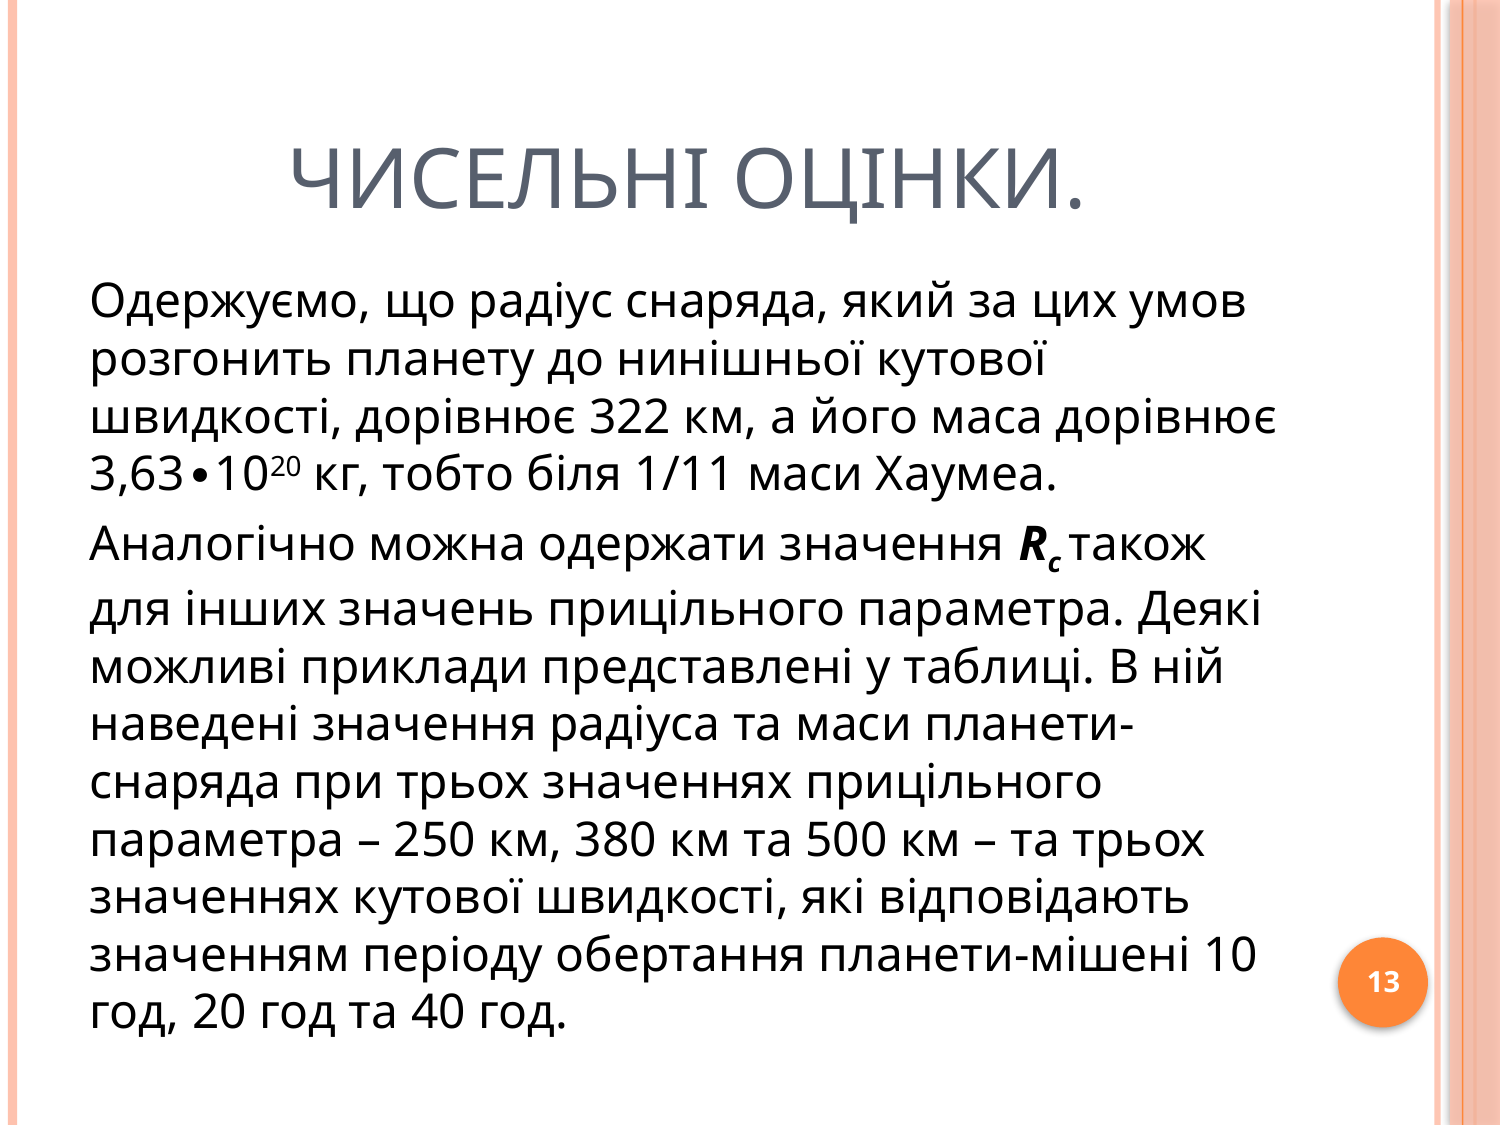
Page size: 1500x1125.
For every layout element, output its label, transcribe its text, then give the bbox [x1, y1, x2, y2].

list Одержуємо, що радіус снаряда, який за цих умов розгонить планету до нинішньої кутової швидкості, дорівнює 322 км, а його маса дорівнює 3,63∙1020 кг, тобто біля 1/11 маси Хаумеа. Аналогічно можна одержати значення Rс також для інших значень прицільного параметра. Деякі можливі приклади представлені у таблиці. В ній наведені значення радіуса та маси планети-снаряда при трьох значеннях прицільного параметра – 250 км, 380 км та 500 км – та трьох значеннях кутової швидкості, які відповідають значенням періоду обертання планети-мішені 10 год, 20 год та 40 год. [75, 262, 1300, 1062]
title Чисельні оцінки. [75, 45, 1300, 233]
slide_number 13 [1333, 940, 1434, 1027]
